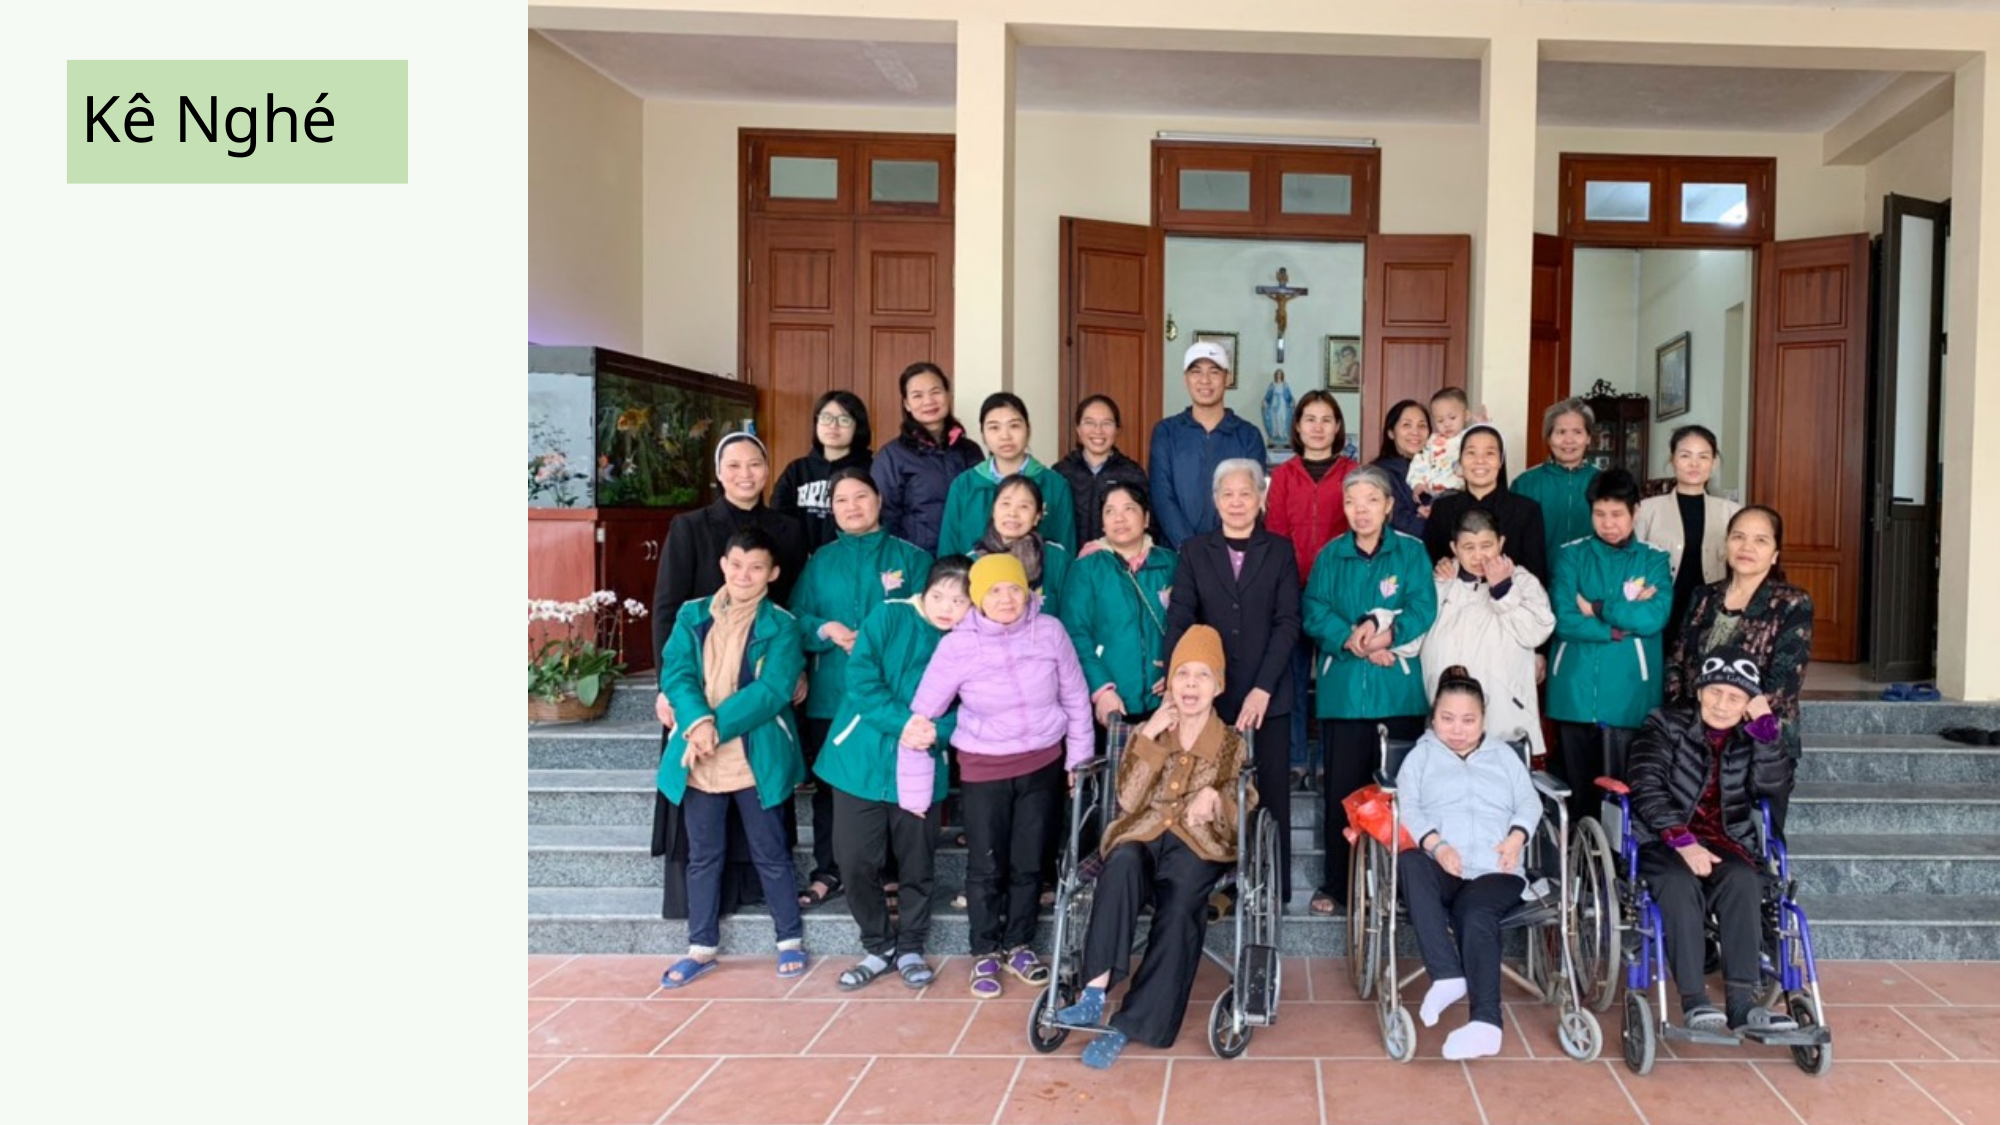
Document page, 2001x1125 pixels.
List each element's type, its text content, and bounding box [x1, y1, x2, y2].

title Kê Nghé [66, 59, 408, 184]
picture [528, 0, 2000, 1125]
